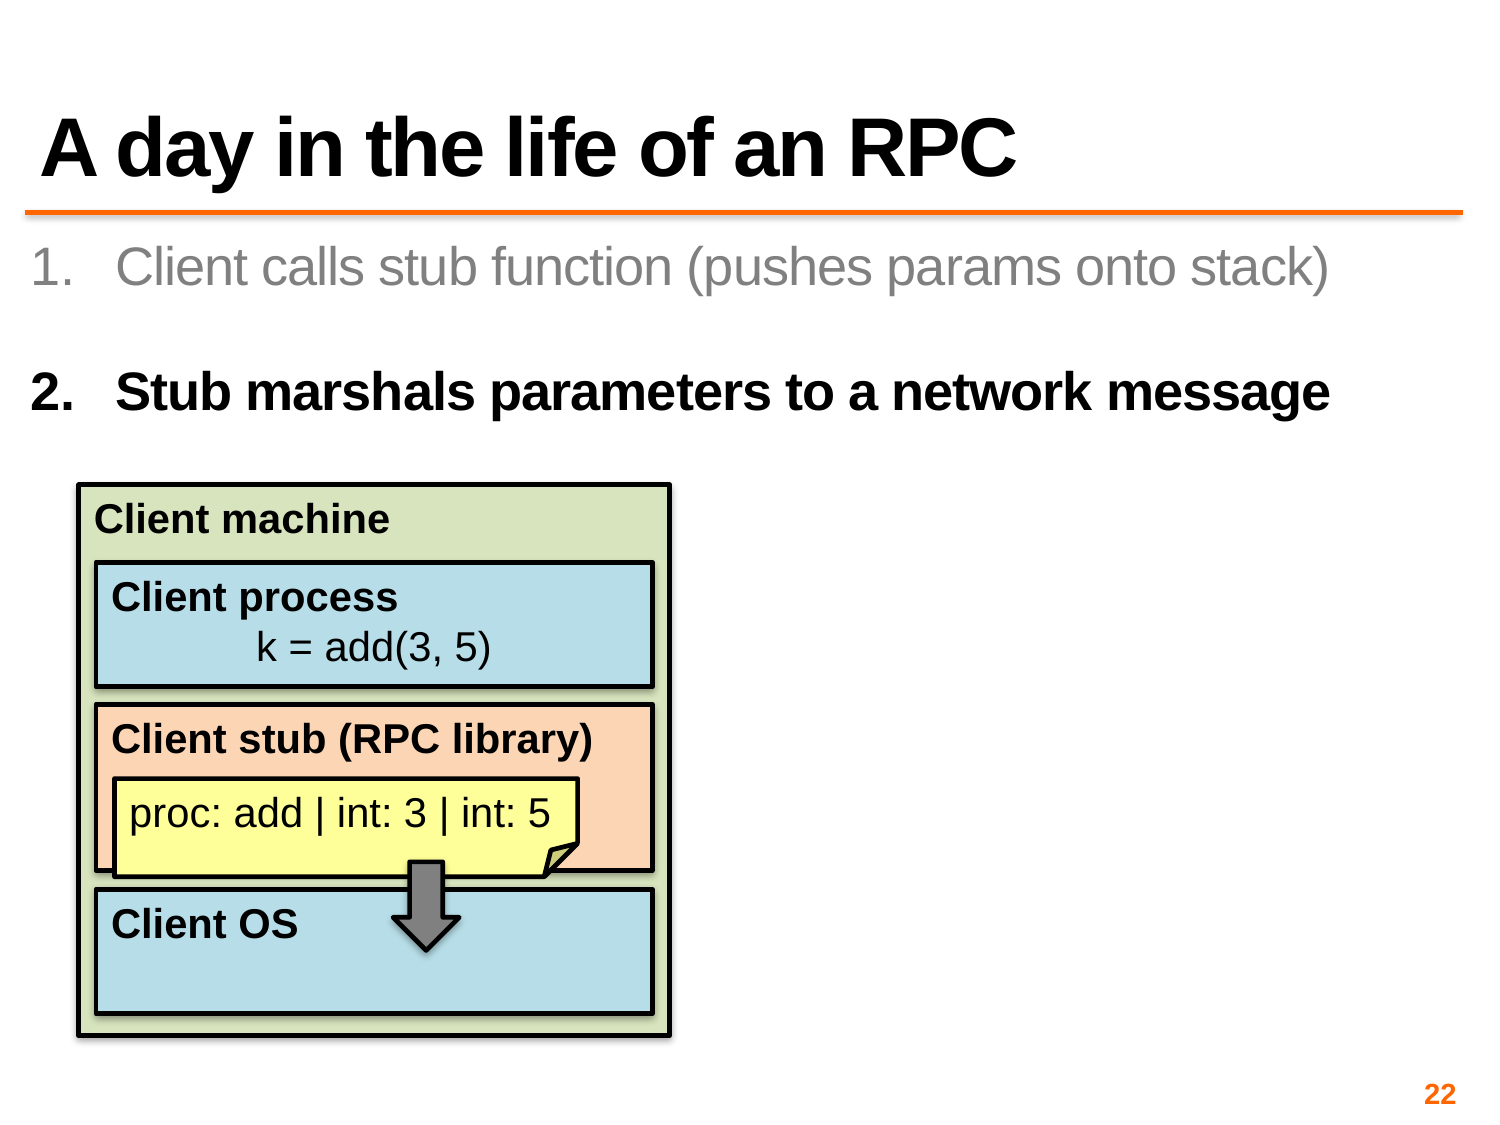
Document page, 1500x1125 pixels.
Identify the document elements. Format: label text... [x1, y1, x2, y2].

text_box Client stub (RPC library) [95, 704, 653, 871]
text_box proc: add | int: 3 | int: 5 [114, 778, 578, 877]
title A day in the life of an RPC [24, 24, 1463, 201]
text_box [392, 861, 460, 951]
list Client calls stub function (pushes params onto stack) Stub marshals parameters to a network message [24, 237, 1463, 448]
text_box Client OS [95, 888, 653, 1015]
text_box Client process k = add(3, 5) [95, 561, 653, 688]
slide_number 22 [1112, 1074, 1463, 1110]
text_box Client machine [78, 484, 670, 1036]
